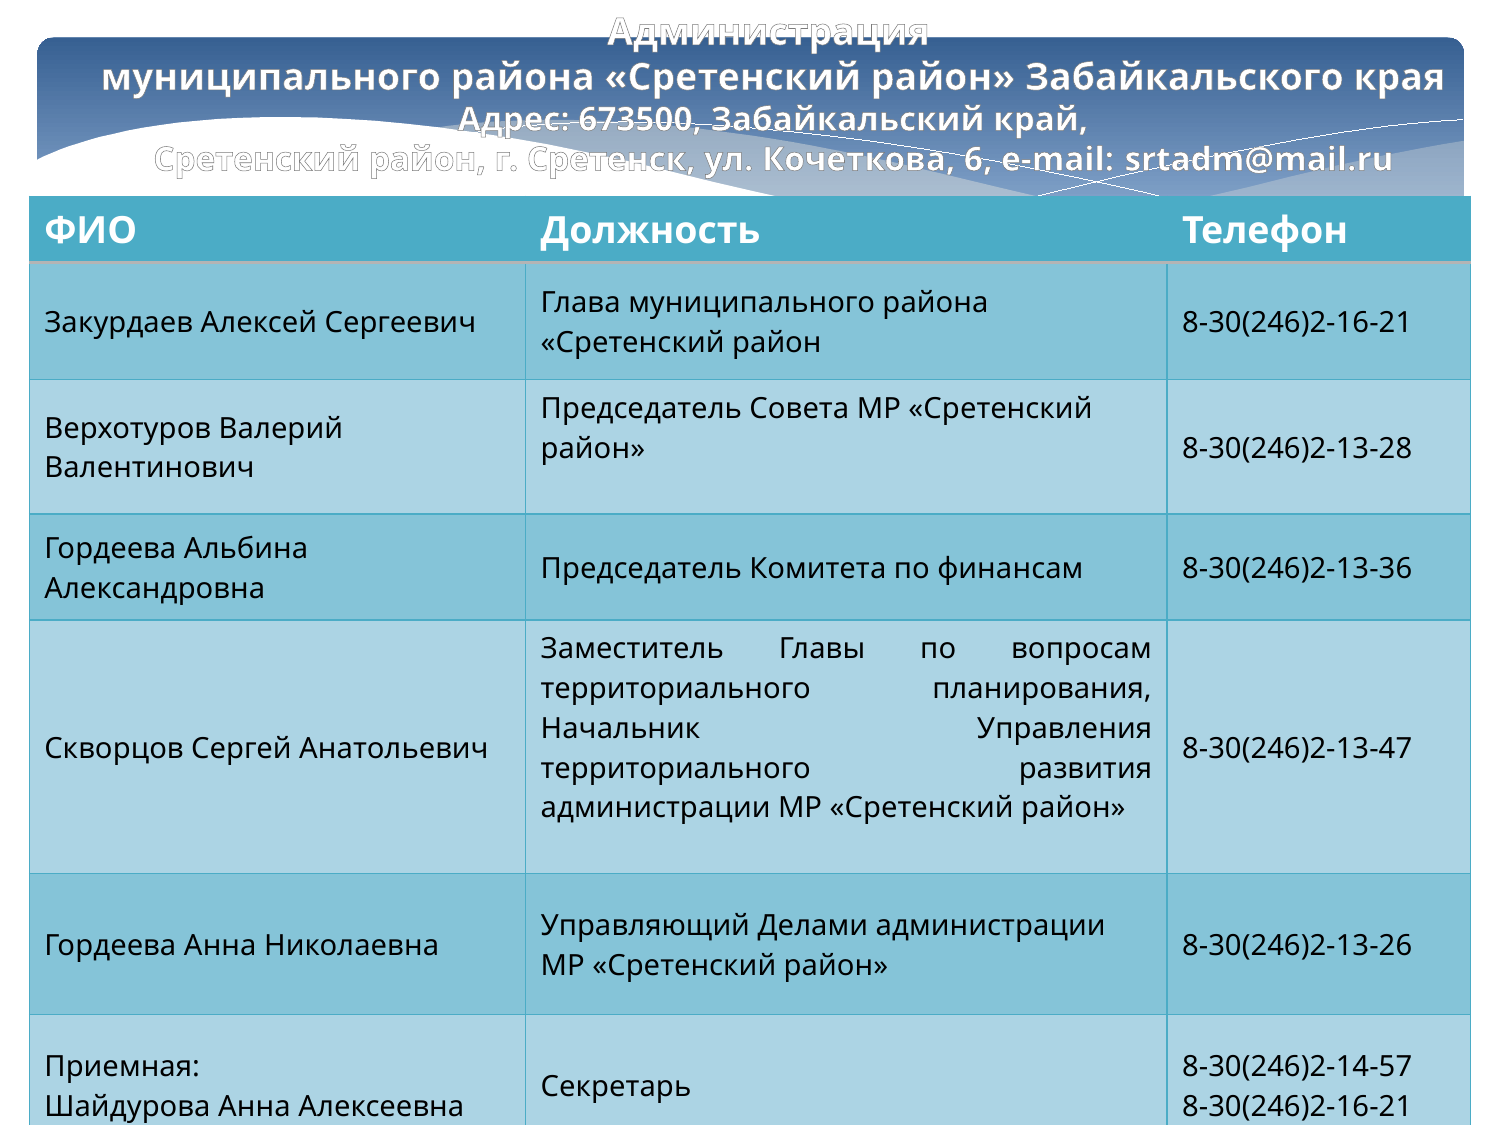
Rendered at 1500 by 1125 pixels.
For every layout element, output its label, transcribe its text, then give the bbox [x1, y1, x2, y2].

table_cell Скворцов Сергей Анатольевич [30, 621, 525, 873]
table_cell 8-30(246)2-16-21 [1168, 264, 1470, 379]
table_cell Верхотуров Валерий Валентинович [30, 380, 525, 513]
table_cell Секретарь [526, 1015, 1166, 1125]
table_cell Гордеева Анна Николаевна [30, 874, 525, 1014]
table_cell 8-30(246)2-13-26 [1168, 874, 1470, 1014]
table_cell Глава муниципального района «Сретенский район [526, 264, 1166, 379]
table_cell Председатель Совета МР «Сретенский район» [526, 380, 1166, 513]
table_cell Закурдаев Алексей Сергеевич [30, 264, 525, 379]
table_header ФИО [30, 197, 525, 261]
table_cell Заместитель Главы по вопросам территориального планирования, Начальник Управления территориального развития администрации МР «Сретенский район» [526, 621, 1166, 873]
table_cell Председатель Комитета по финансам [526, 515, 1166, 619]
table_cell Приемная: Шайдурова Анна Алексеевна [30, 1015, 525, 1125]
table_header Должность [526, 197, 1166, 261]
table_header Телефон [1168, 197, 1470, 261]
table_cell 8-30(246)2-13-28 [1168, 380, 1470, 513]
table_cell Управляющий Делами администрации МР «Сретенский район» [526, 874, 1166, 1014]
table_cell 8-30(246)2-13-36 [1168, 515, 1470, 619]
table_cell 8-30(246)2-14-57 8-30(246)2-16-21 [1168, 1015, 1470, 1125]
text_box Администрация муниципального района «Сретенский район» Забайкальского края Адрес: 673500, Забайкальский край, Сретенский район, г. Сретенск, ул. Кочеткова, 6, e-mail: srtadm@mail.ru Сидорова Ольга Анатольевна – Начальник отдела экономики и инвестиционной политики муниципального района «Карымский район» [46, 0, 1500, 824]
table_cell 8-30(246)2-13-47 [1168, 621, 1470, 873]
table_cell Гордеева Альбина Александровна [30, 515, 525, 619]
